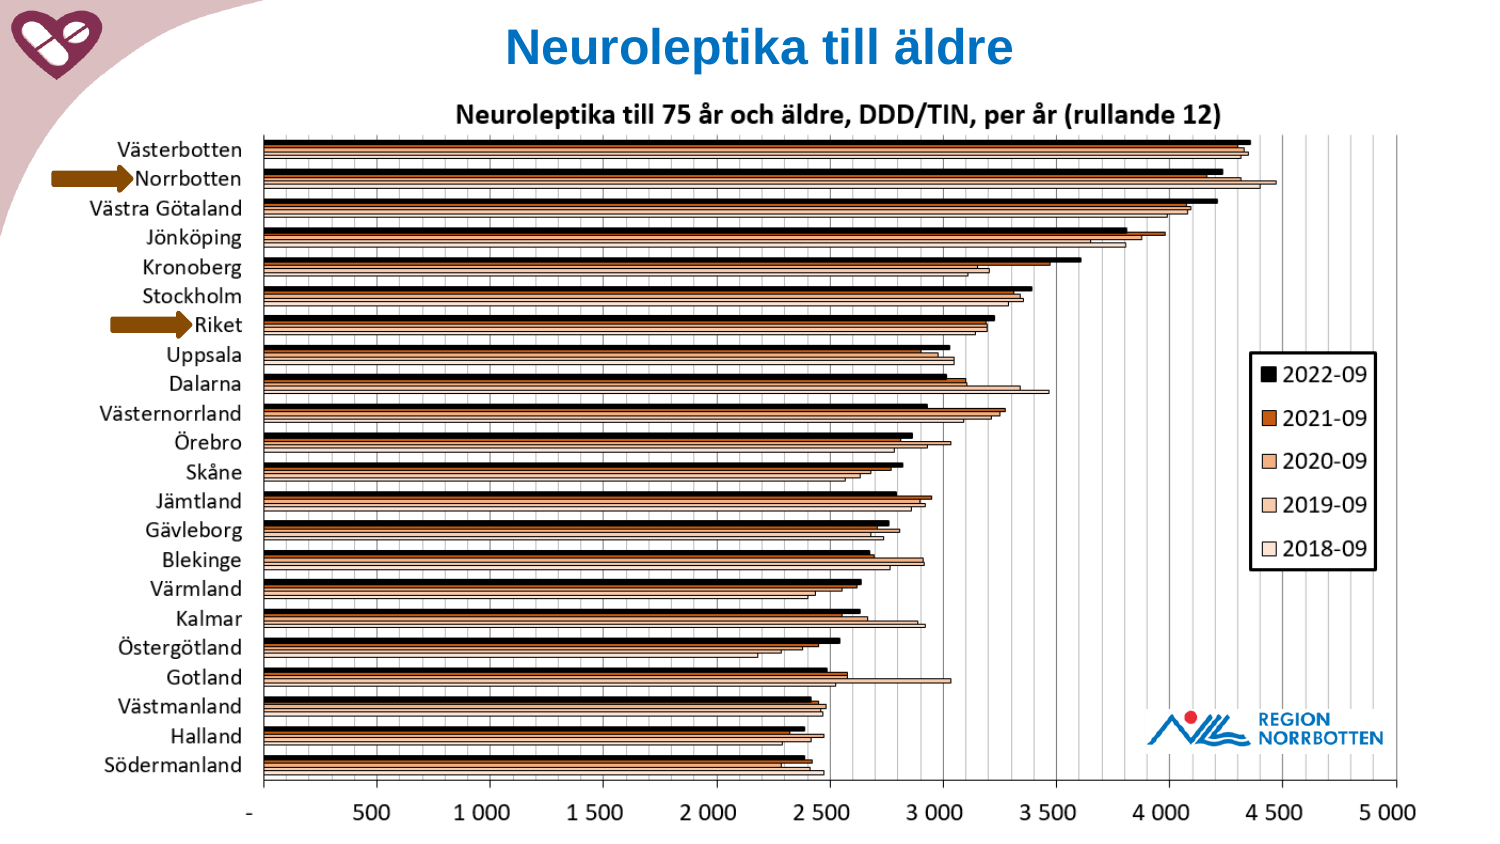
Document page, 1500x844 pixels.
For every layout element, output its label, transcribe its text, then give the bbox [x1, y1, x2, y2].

title Neuroleptika till äldre [263, 0, 1439, 89]
picture [0, 0, 1424, 831]
